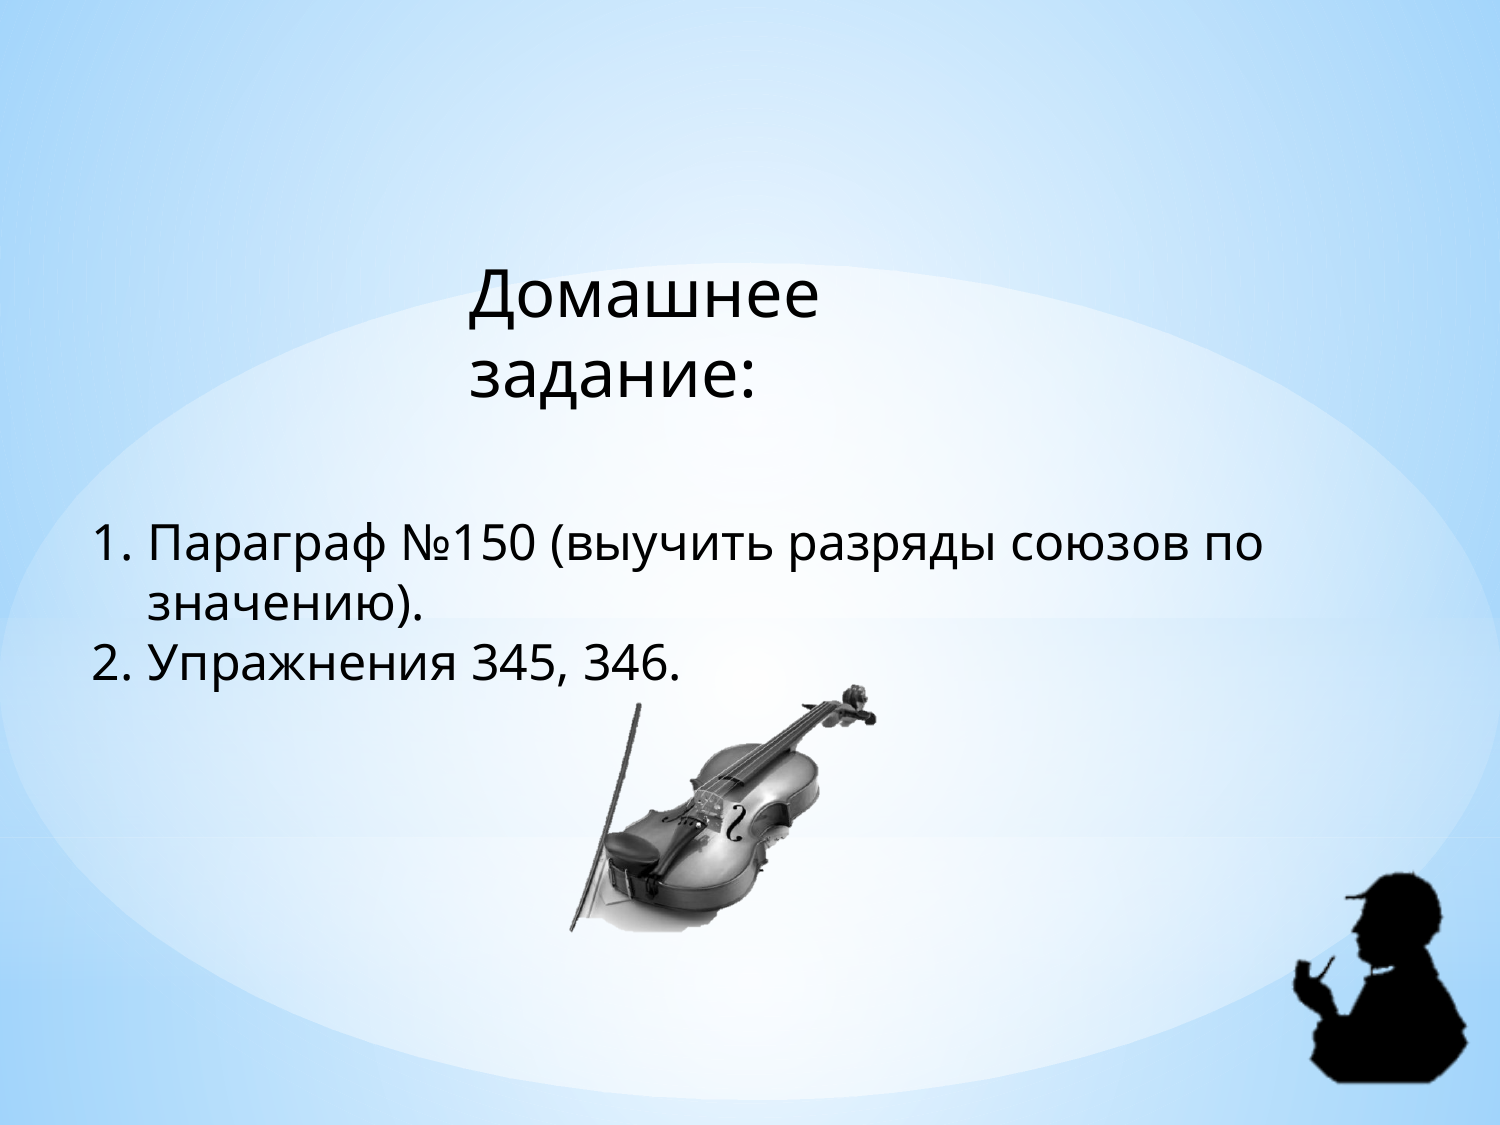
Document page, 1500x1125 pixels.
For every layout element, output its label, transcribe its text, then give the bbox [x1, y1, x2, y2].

text_box Параграф №150 (выучить разряды союзов по значению). Упражнения 345, 346. [76, 503, 1500, 698]
picture [1265, 833, 1500, 1114]
picture [530, 644, 921, 967]
text_box Домашнее задание: [454, 243, 1103, 464]
